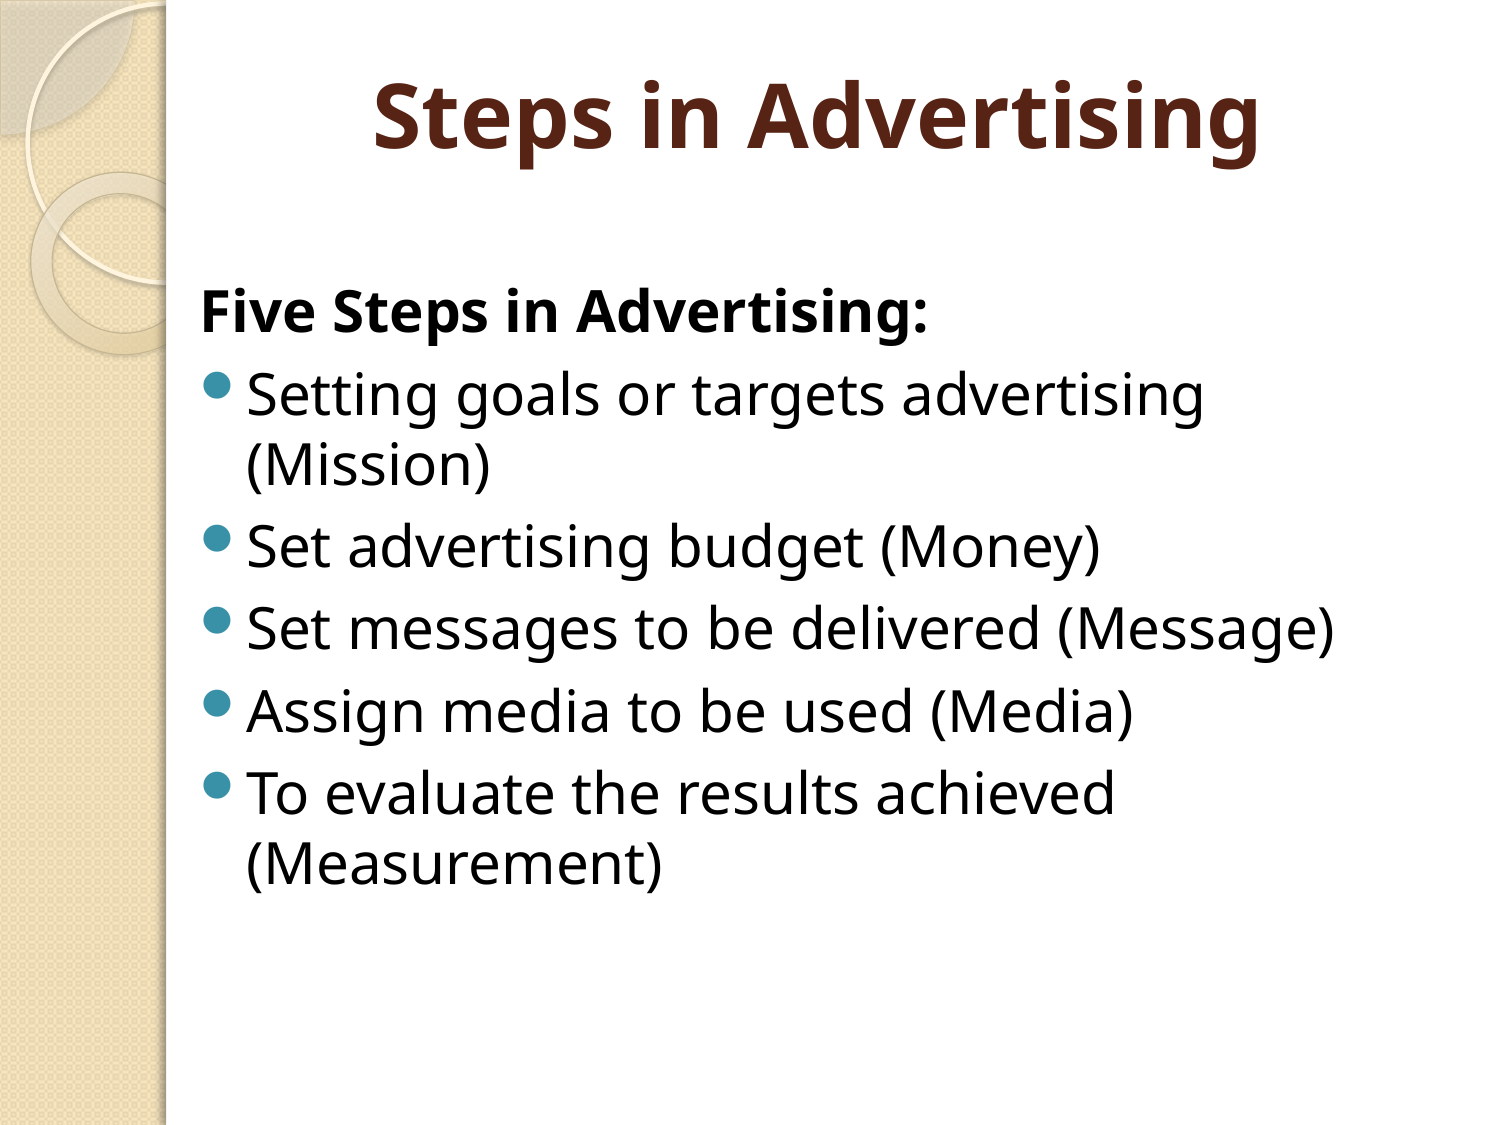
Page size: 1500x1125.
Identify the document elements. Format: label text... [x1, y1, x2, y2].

title Steps in Advertising [171, 19, 1466, 207]
list Five Steps in Advertising: Setting goals or targets advertising (Mission) Set advertising budget (Money) Set messages to be delivered (Message) Assign media to be used (Media) To evaluate the results achieved (Measurement) [171, 267, 1466, 1025]
